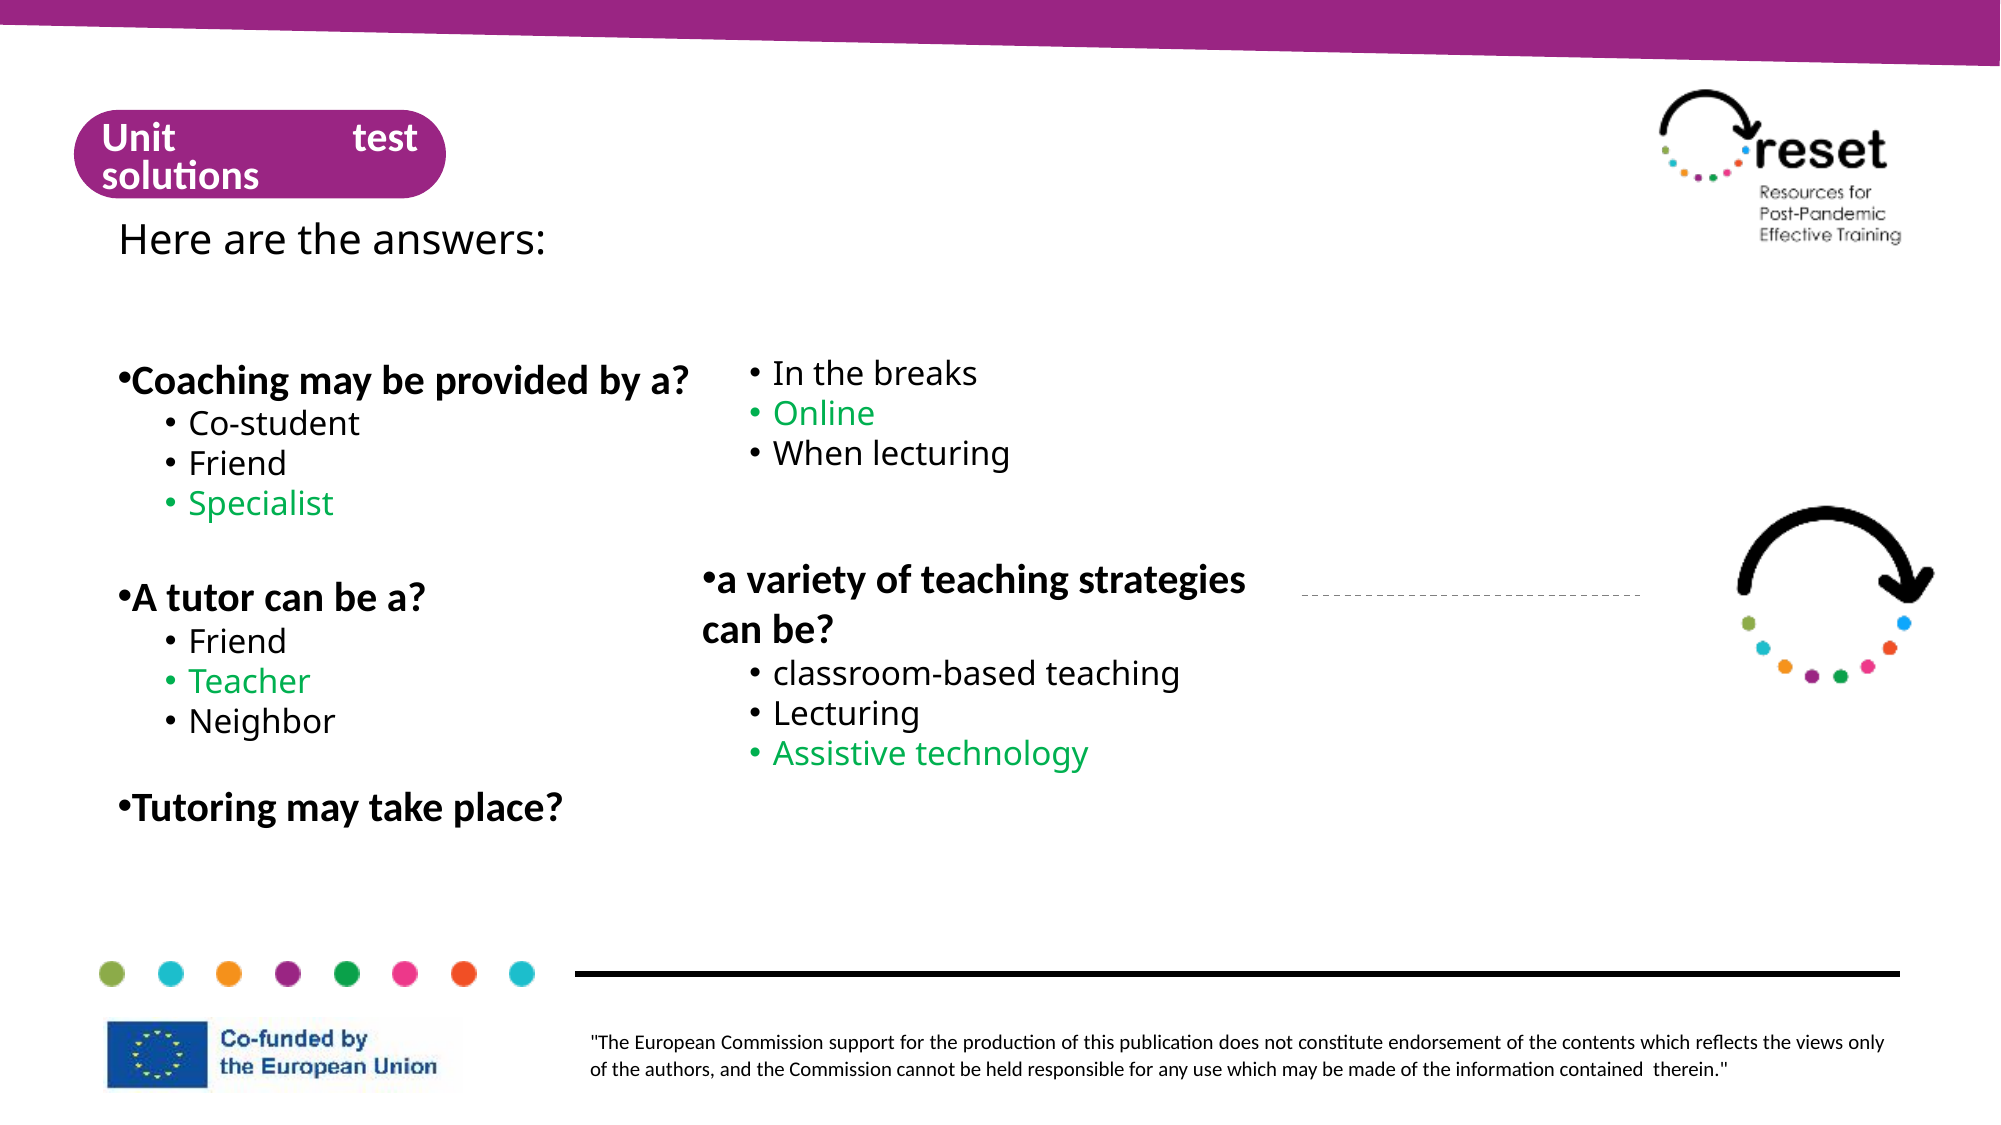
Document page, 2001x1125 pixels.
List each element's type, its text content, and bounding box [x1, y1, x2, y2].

picture [1650, 77, 1917, 255]
picture [334, 961, 360, 987]
picture [158, 961, 184, 987]
picture [216, 961, 242, 987]
picture [392, 961, 418, 987]
picture [275, 961, 301, 987]
text_box Coaching may be provided by a? Co-student Friend Specialist A tutor can be a? Friend Teacher Neighbor Tutoring may take place? In the breaks Online When lecturing a variety of teaching strategies can be? classroom-based teaching Lecturing Assistive technology [102, 345, 1302, 840]
text_box Unit test solutions [72, 108, 448, 200]
picture [99, 961, 125, 987]
picture [1724, 492, 1946, 699]
picture [509, 961, 535, 987]
picture [103, 1017, 463, 1093]
text_box Here are the answers: [85, 205, 818, 270]
picture [451, 961, 477, 987]
